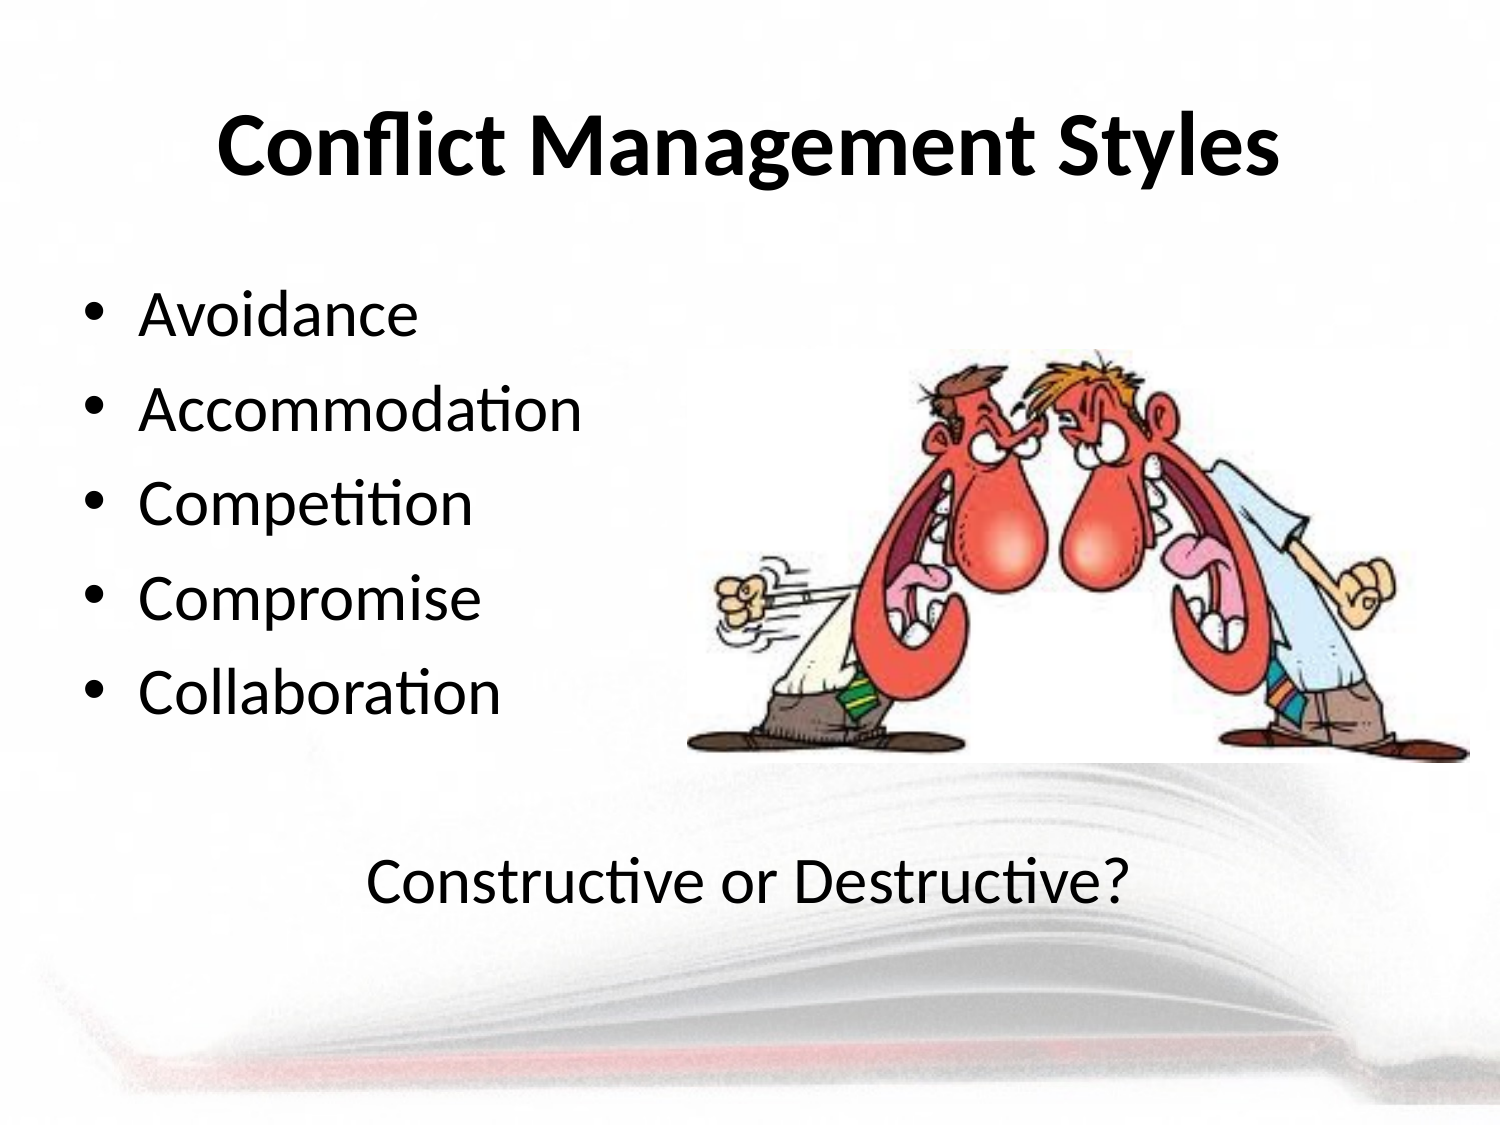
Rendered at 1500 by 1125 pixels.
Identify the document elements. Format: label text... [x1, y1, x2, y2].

list Avoidance Accommodation Competition Compromise Collaboration Constructive or Destructive? [74, 261, 1426, 1006]
picture [0, 0, 1500, 1125]
title Conflict Management Styles [74, 44, 1426, 234]
